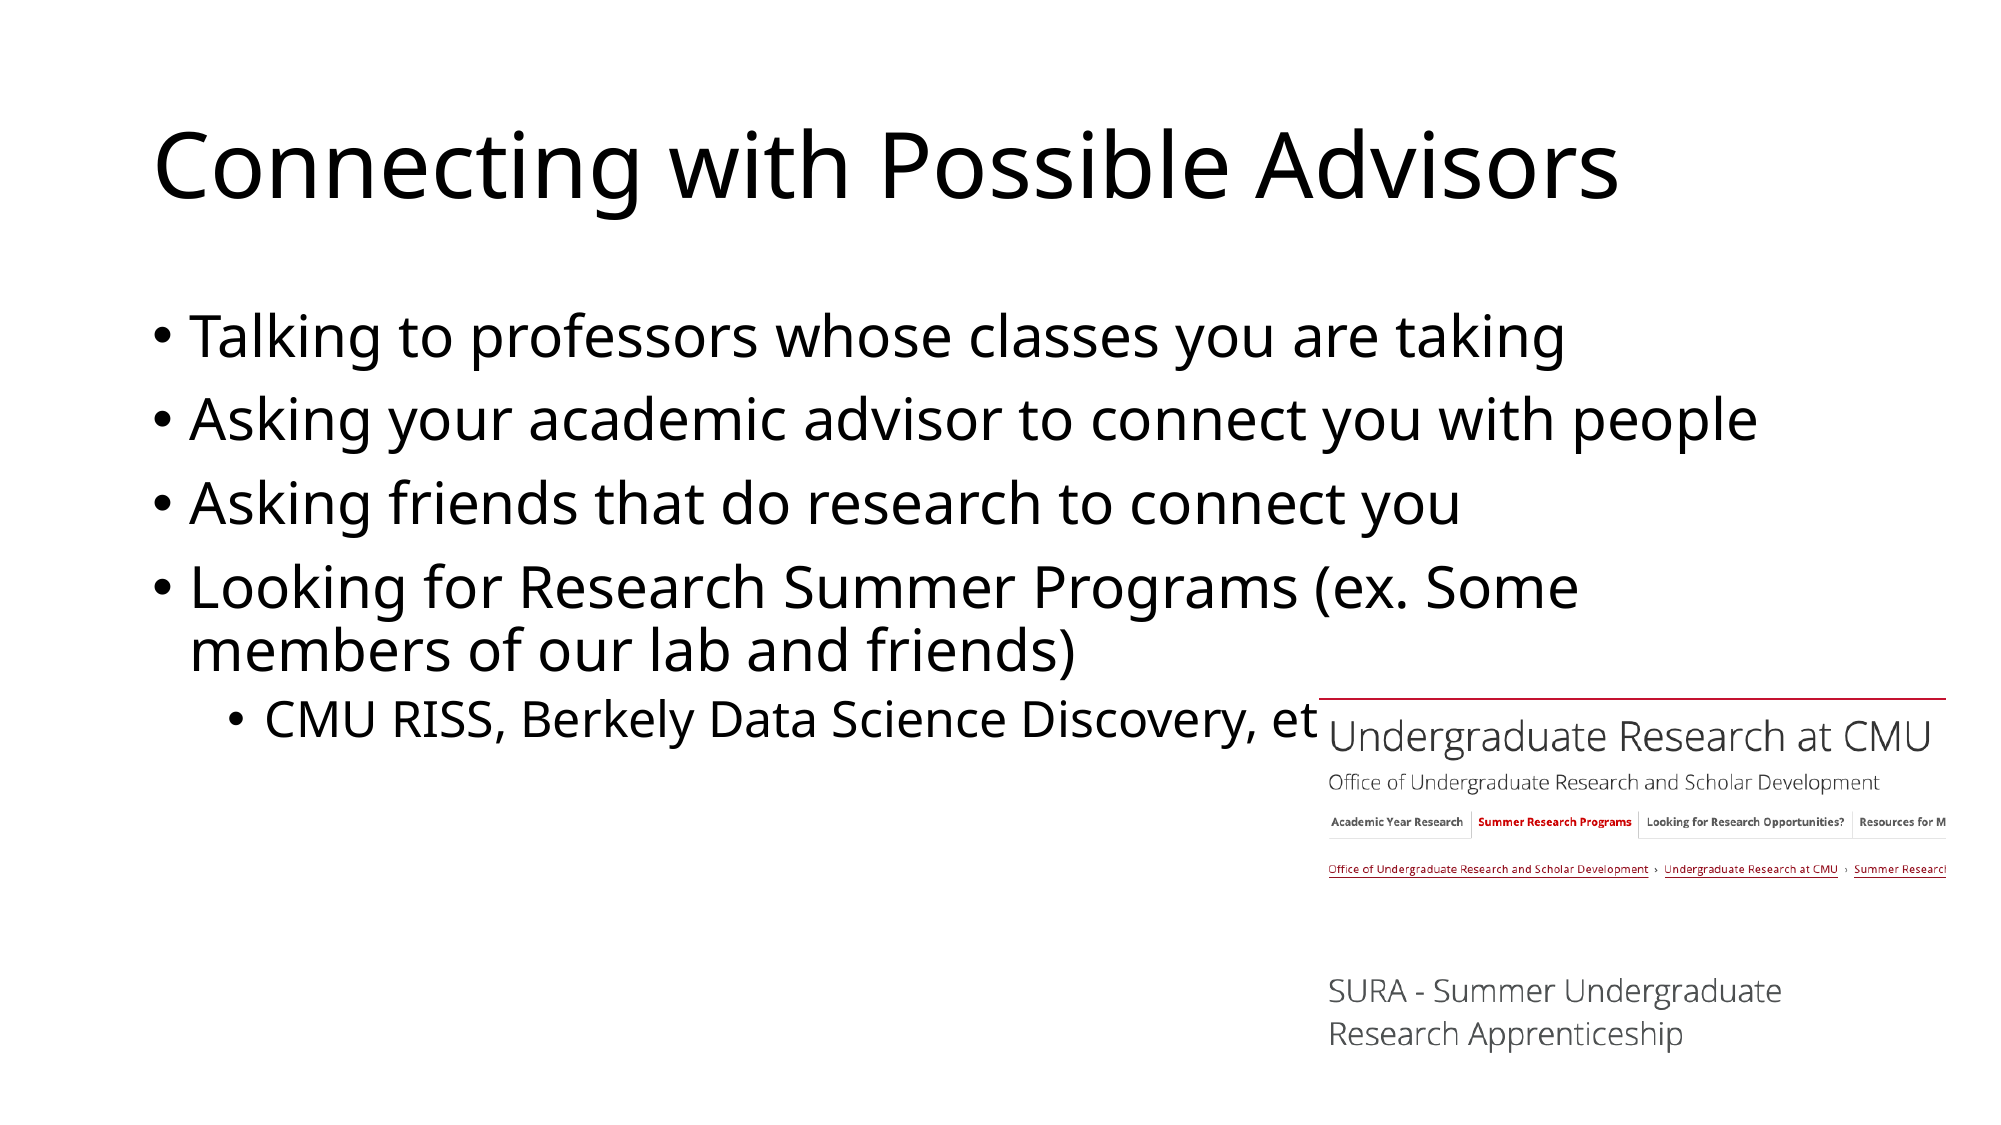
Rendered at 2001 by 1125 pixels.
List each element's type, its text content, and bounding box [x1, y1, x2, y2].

picture [1319, 697, 1946, 1083]
title Connecting with Possible Advisors [137, 59, 1863, 278]
list Talking to professors whose classes you are taking Asking your academic advisor to connect you with people Asking friends that do research to connect you Looking for Research Summer Programs (ex. Some members of our lab and friends) CMU RISS, Berkely Data Science Discovery, etc [137, 299, 1863, 1014]
